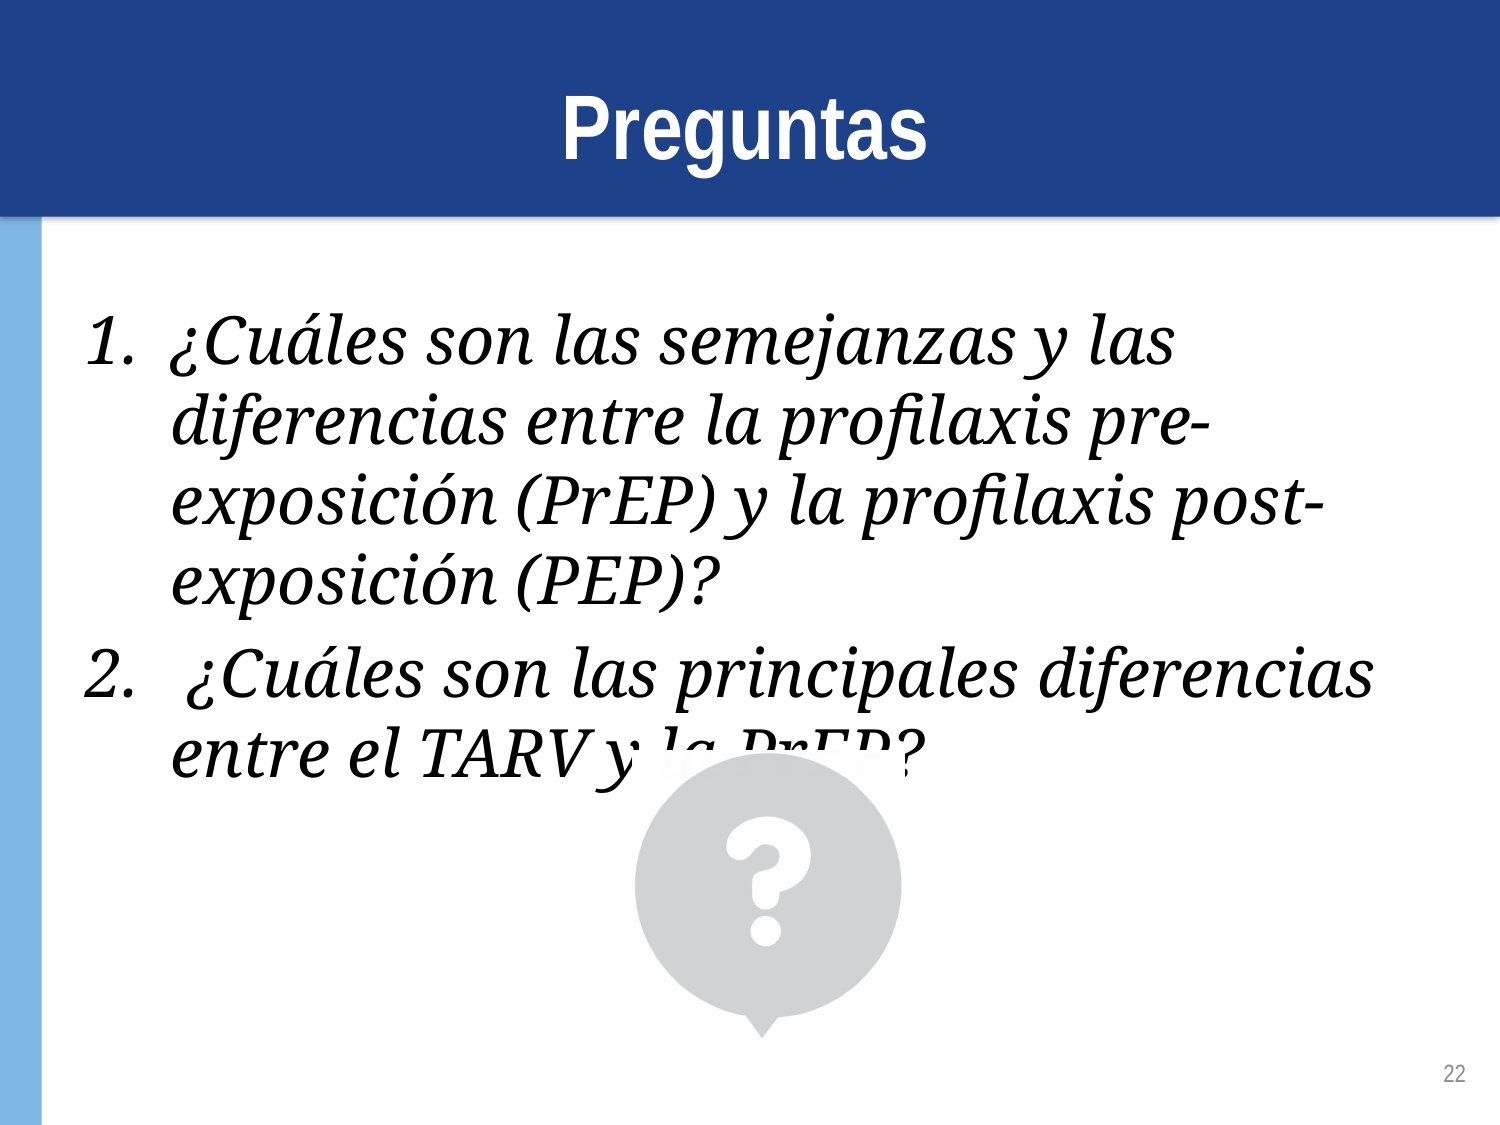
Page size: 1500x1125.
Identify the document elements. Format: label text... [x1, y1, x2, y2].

text_box 22 [1131, 1042, 1482, 1103]
picture [632, 749, 905, 1043]
list ¿Cuáles son las semejanzas y las diferencias entre la profilaxis pre-exposición (PrEP) y la profilaxis post-exposición (PEP)? ¿Cuáles son las principales diferencias entre el TARV y la PrEP? [70, 290, 1421, 1019]
title Preguntas [70, 52, 1421, 193]
